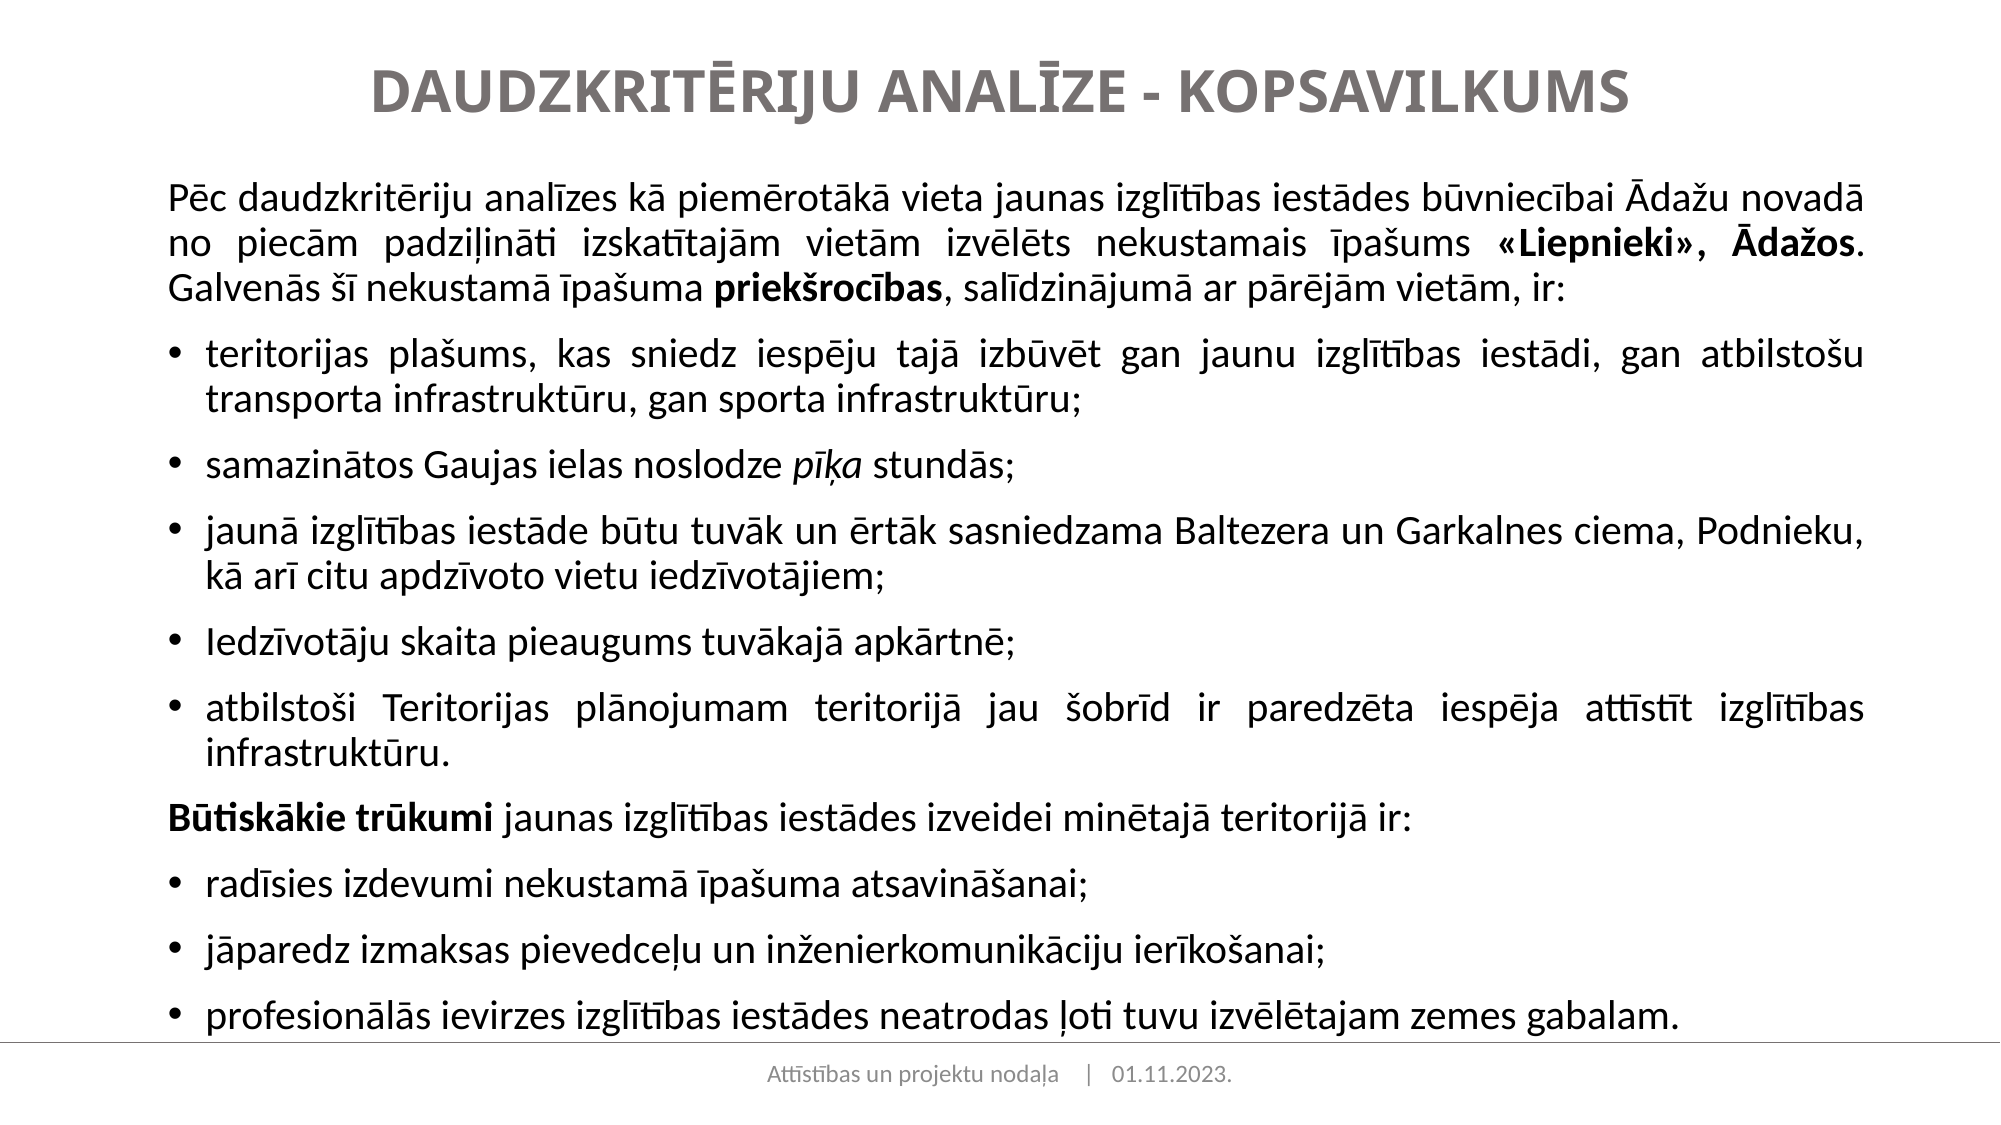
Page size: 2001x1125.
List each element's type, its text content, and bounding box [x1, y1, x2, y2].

text_box DAUDZKRITĒRIJU ANALĪZE - KOPSAVILKUMS [66, 47, 1934, 132]
footer Attīstības un projektu nodaļa | 01.11.2023. [662, 1043, 1338, 1103]
text_box Pēc daudzkritēriju analīzes kā piemērotākā vieta jaunas izglītības iestādes būvniecībai Ādažu novadā no piecām padziļināti izskatītajām vietām izvēlēts nekustamais īpašums «Liepnieki», Ādažos. Galvenās šī nekustamā īpašuma priekšrocības, salīdzinājumā ar pārējām vietām, ir: teritorijas plašums, kas sniedz iespēju tajā izbūvēt gan jaunu izglītības iestādi, gan atbilstošu transporta infrastruktūru, gan sporta infrastruktūru; samazinātos Gaujas ielas noslodze pīķa stundās; jaunā izglītības iestāde būtu tuvāk un ērtāk sasniedzama Baltezera un Garkalnes ciema, Podnieku, kā arī citu apdzīvoto vietu iedzīvotājiem; Iedzīvotāju skaita pieaugums tuvākajā apkārtnē; atbilstoši Teritorijas plānojumam teritorijā jau šobrīd ir paredzēta iespēja attīstīt izglītības infrastruktūru. Būtiskākie trūkumi jaunas izglītības iestādes izveidei minētajā teritorijā ir: radīsies izdevumi nekustamā īpašuma atsavināšanai; jāparedz izmaksas pievedceļu un inženierkomunikāciju ierīkošanai; profesionālās ievirzes izglītības iestādes neatrodas ļoti tuvu izvēlētajam zemes gabalam. [152, 168, 1881, 1027]
